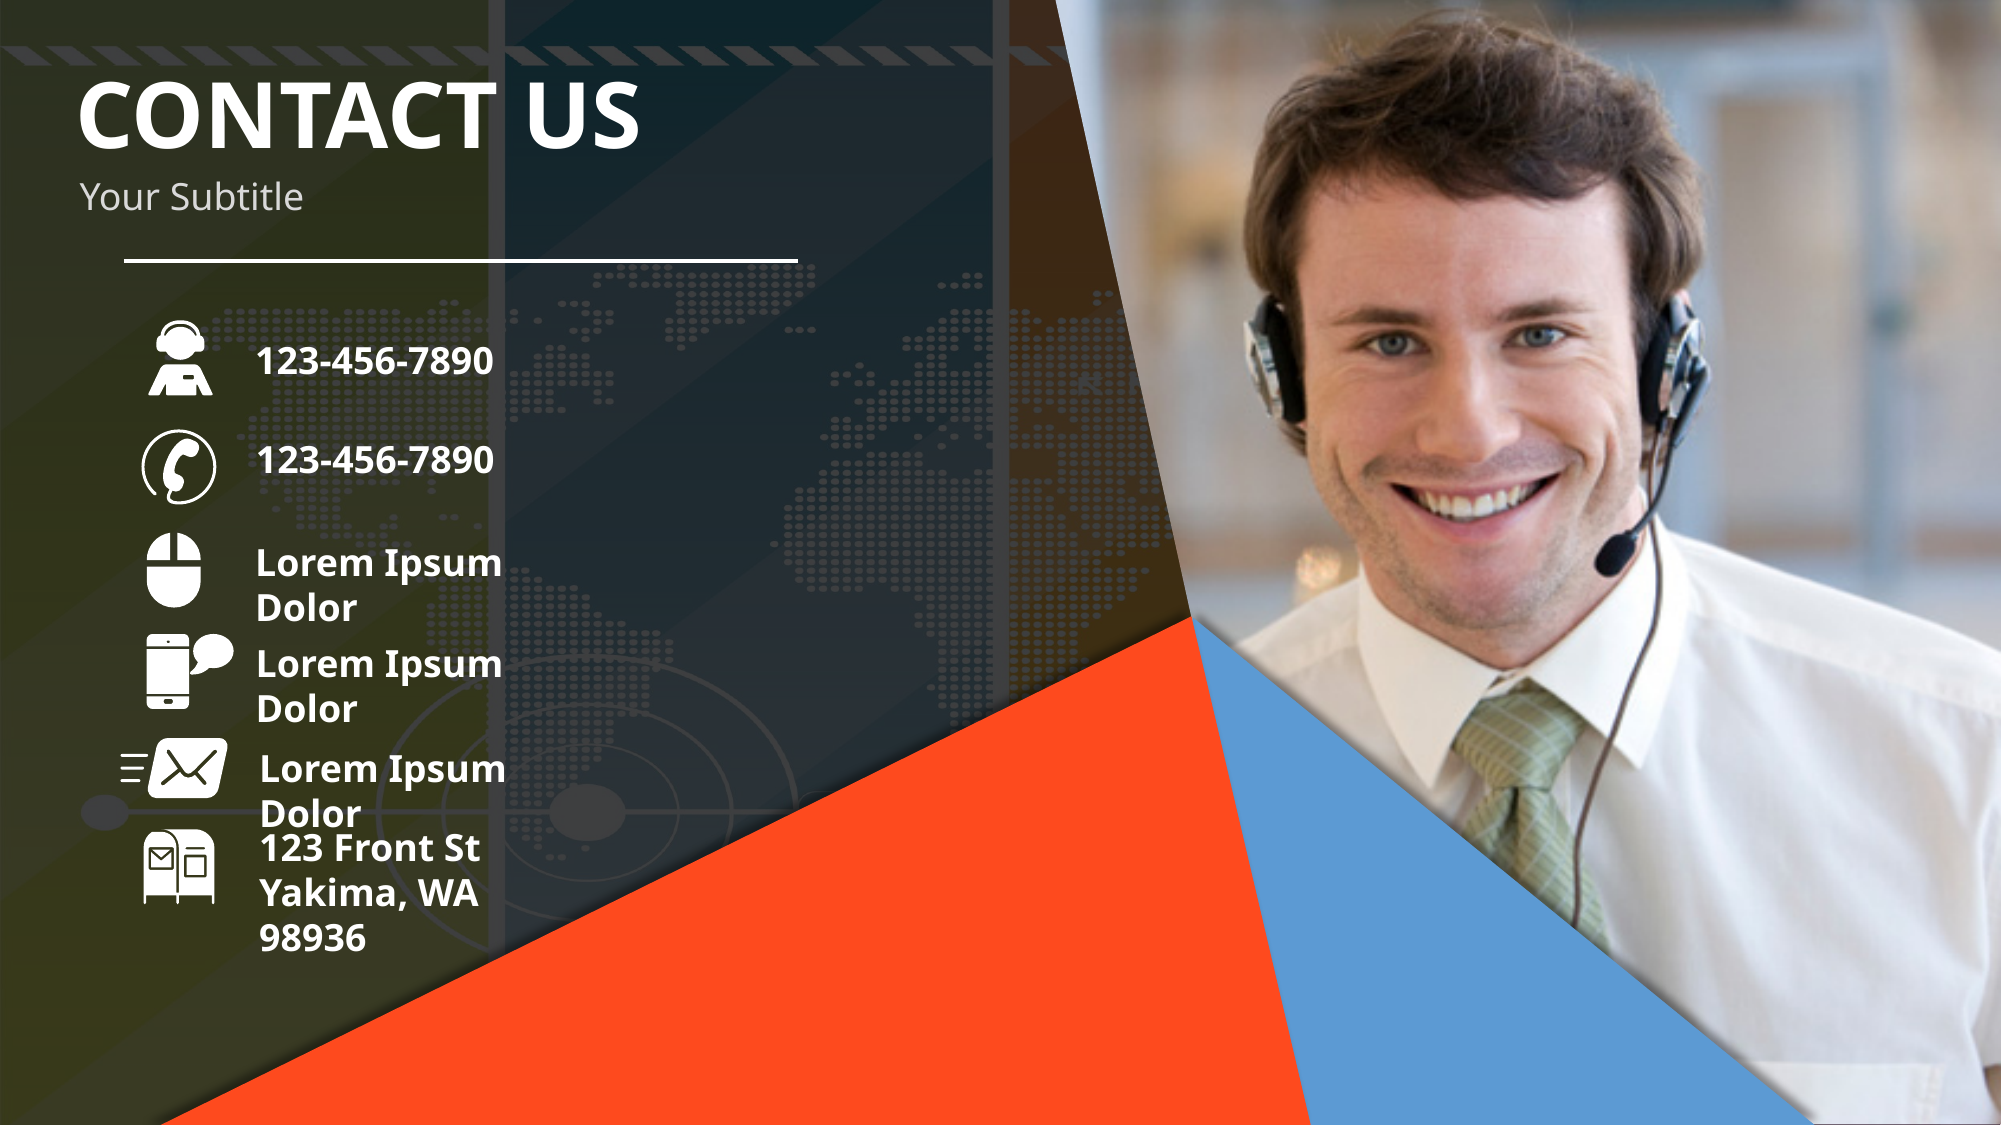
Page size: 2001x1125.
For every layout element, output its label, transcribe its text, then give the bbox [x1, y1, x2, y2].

text_box [141, 429, 217, 505]
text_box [143, 829, 215, 905]
text_box [1054, 0, 2000, 1125]
text_box [158, 614, 1312, 1125]
text_box 123 Front St Yakima, WA 98936 [244, 816, 590, 967]
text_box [148, 320, 213, 396]
text_box [146, 566, 201, 608]
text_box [146, 633, 234, 709]
text_box [177, 532, 201, 561]
text_box 123-456-7890 [241, 428, 541, 489]
text_box 123-456-7890 [240, 329, 541, 390]
text_box Lorem Ipsum Dolor [240, 632, 586, 738]
text_box Lorem Ipsum Dolor [240, 531, 586, 632]
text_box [60, 49, 1020, 227]
text_box [146, 532, 171, 561]
text_box Lorem Ipsum Dolor [244, 737, 590, 816]
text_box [120, 737, 228, 798]
text_box [1195, 617, 1817, 1125]
